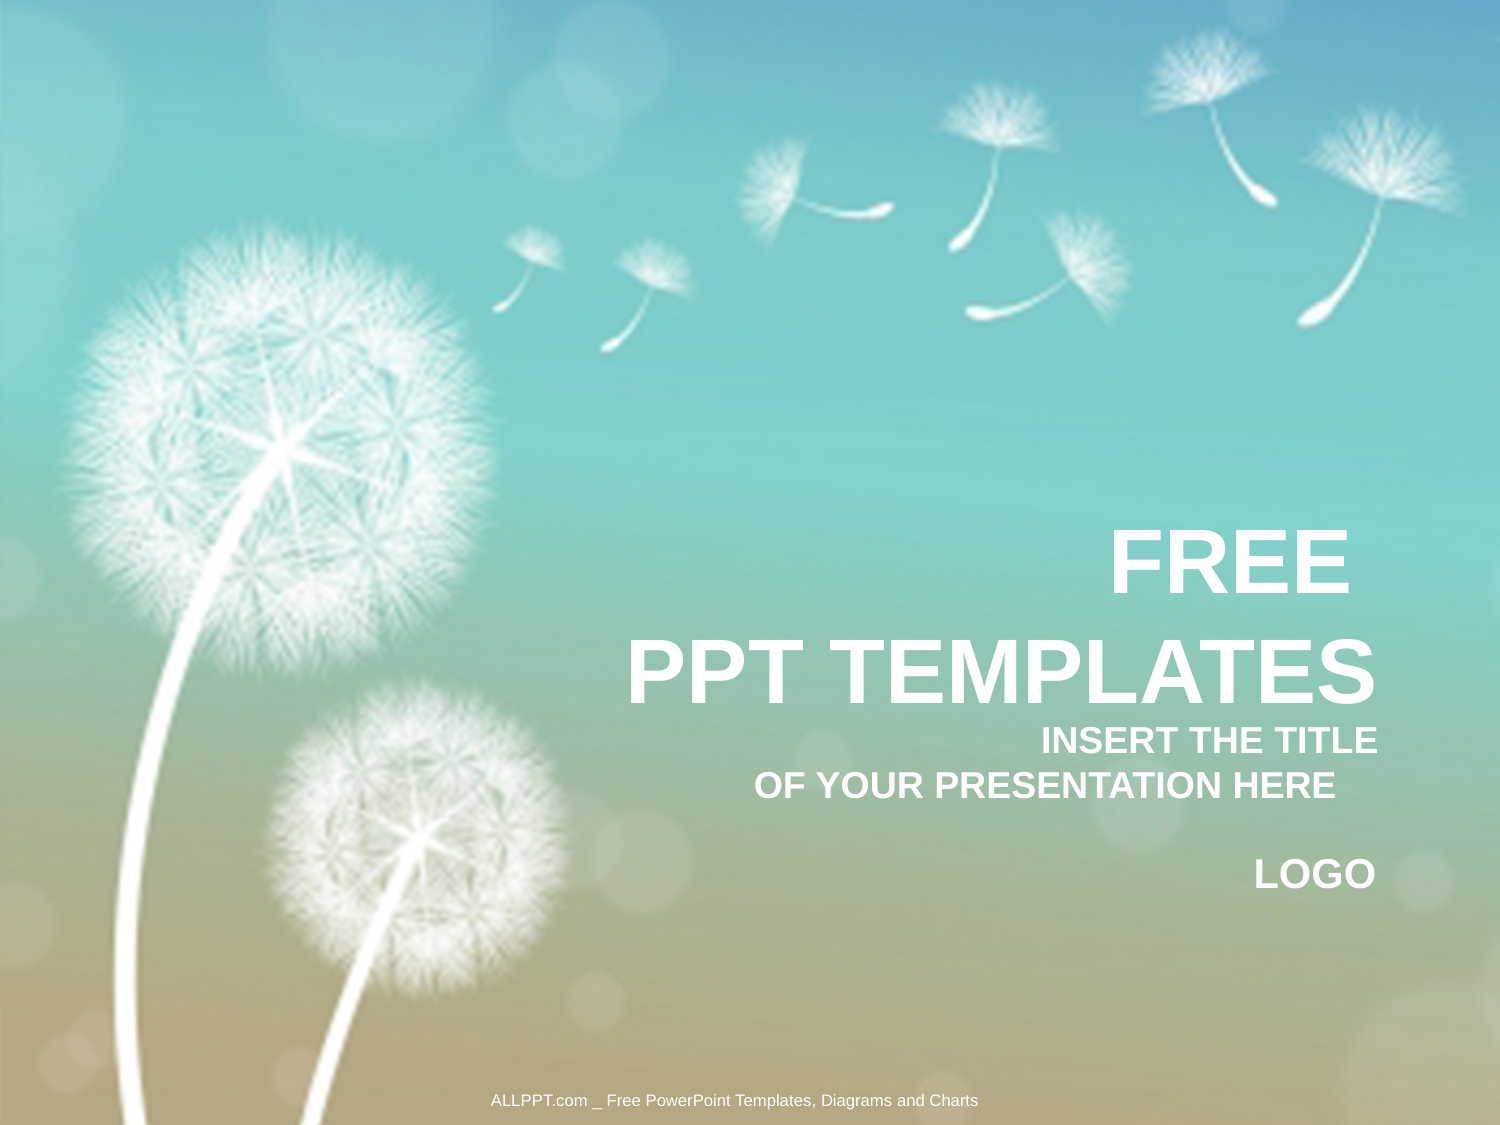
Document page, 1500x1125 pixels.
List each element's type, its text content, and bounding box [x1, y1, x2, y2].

picture [0, 0, 1500, 1125]
text_box ALLPPT.com _ Free PowerPoint Templates, Diagrams and Charts [0, 1082, 1471, 1117]
text_box LOGO [1166, 839, 1392, 905]
text_box FREE PPT TEMPLATES [501, 494, 1394, 730]
text_box INSERT THE TITLE OF YOUR PRESENTATION HERE [501, 730, 1394, 814]
